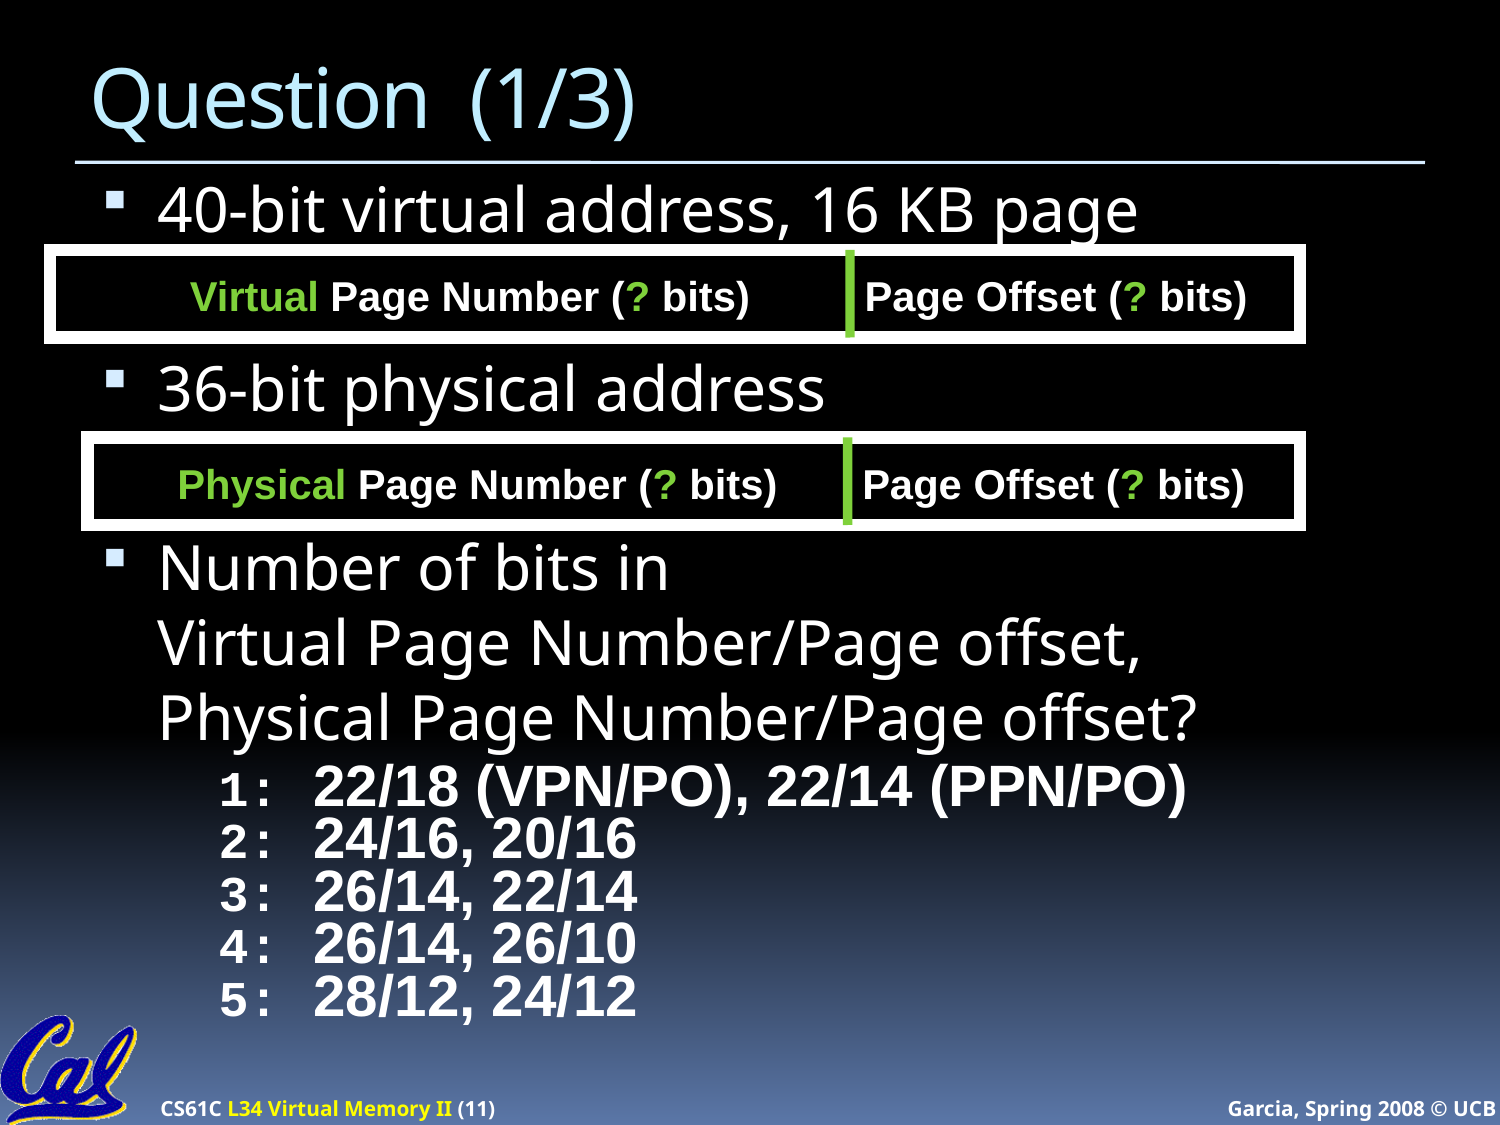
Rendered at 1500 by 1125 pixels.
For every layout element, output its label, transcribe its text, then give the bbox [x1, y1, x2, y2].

text_box 1: 22/18 (VPN/PO), 22/14 (PPN/PO) 2: 24/16, 20/16 3: 26/14, 22/14 4: 26/14, 26/10 5: 28/12, 24/12 [174, 662, 1375, 1031]
title Question (1/3) [75, 37, 1425, 162]
text_box Page Offset (? bits) [849, 262, 1263, 328]
picture [0, 1015, 140, 1125]
list 40-bit virtual address, 16 KB page 36-bit physical address Number of bits in Virtual Page Number/Page offset, Physical Page Number/Page offset? [74, 162, 1426, 1043]
text_box [50, 249, 850, 338]
text_box Physical Page Number (? bits) [162, 450, 793, 515]
text_box [848, 437, 1300, 525]
text_box [87, 437, 847, 525]
text_box [850, 249, 1300, 338]
text_box Page Offset (? bits) [847, 450, 1261, 515]
text_box Virtual Page Number (? bits) [175, 262, 766, 328]
